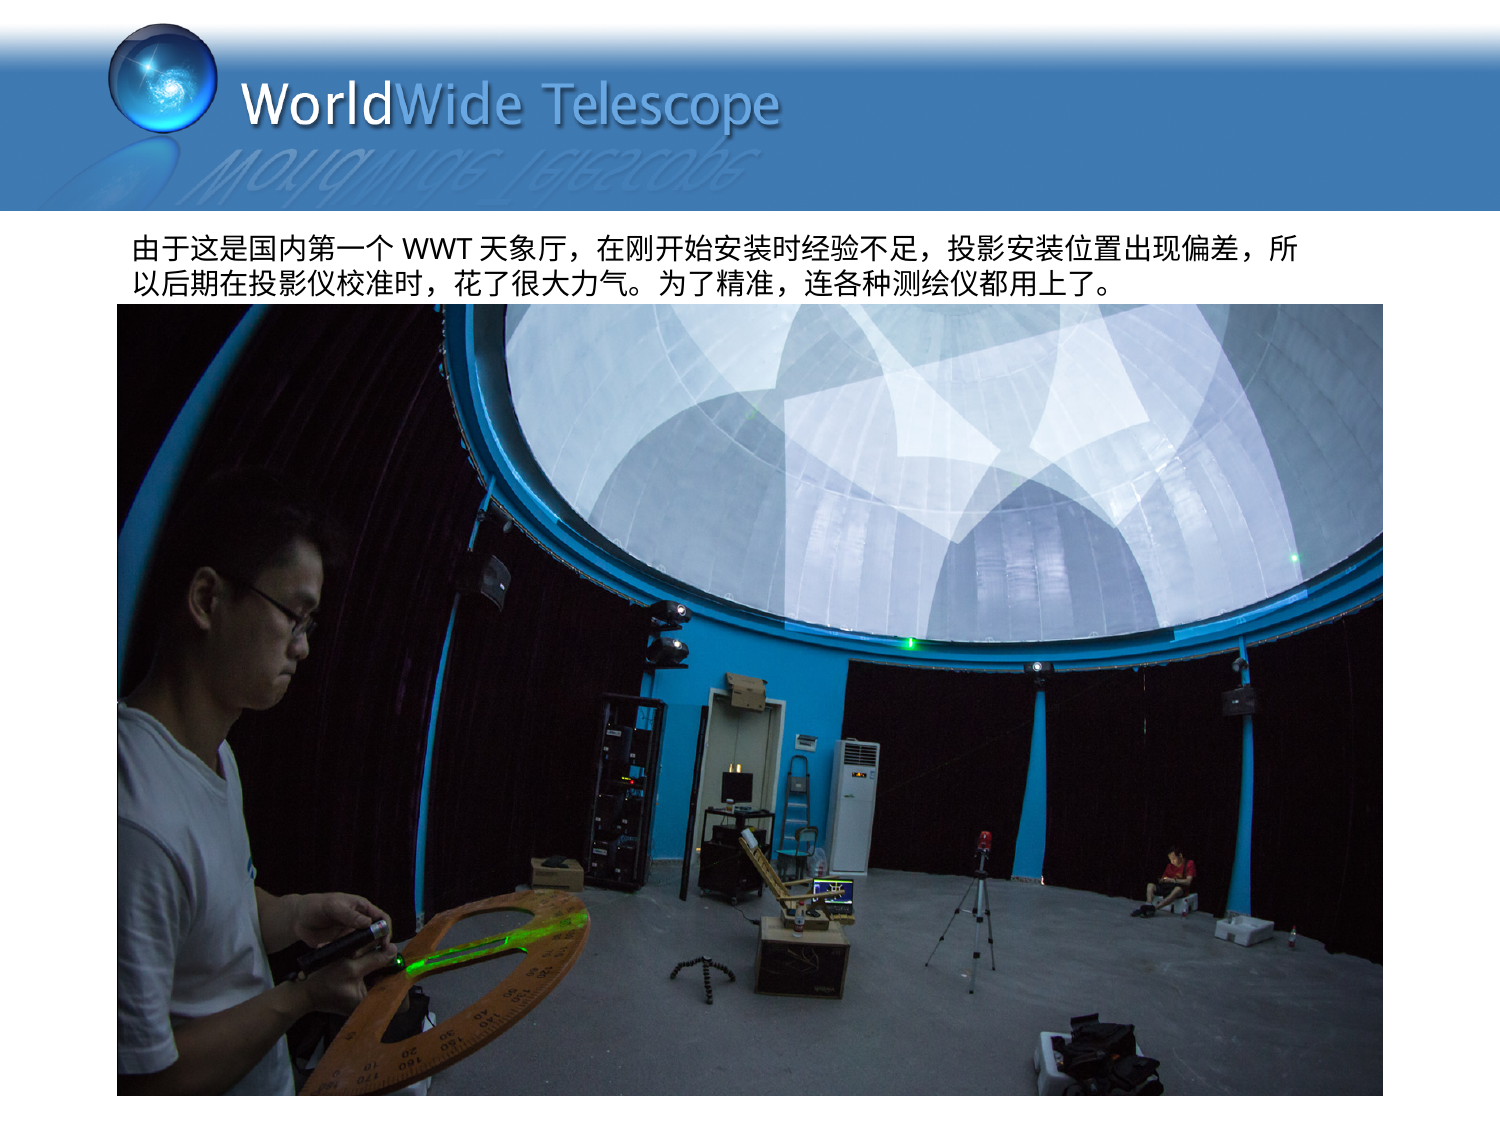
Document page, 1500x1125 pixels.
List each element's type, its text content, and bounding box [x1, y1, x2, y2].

picture [116, 304, 1384, 1096]
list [0, 0, 1500, 212]
text_box 由于这是国内第一个WWT天象厅，在刚开始安装时经验不足，投影安装位置出现偏差，所以后期在投影仪校准时，花了很大力气。为了精准，连各种测绘仪都用上了。 [117, 222, 1336, 304]
